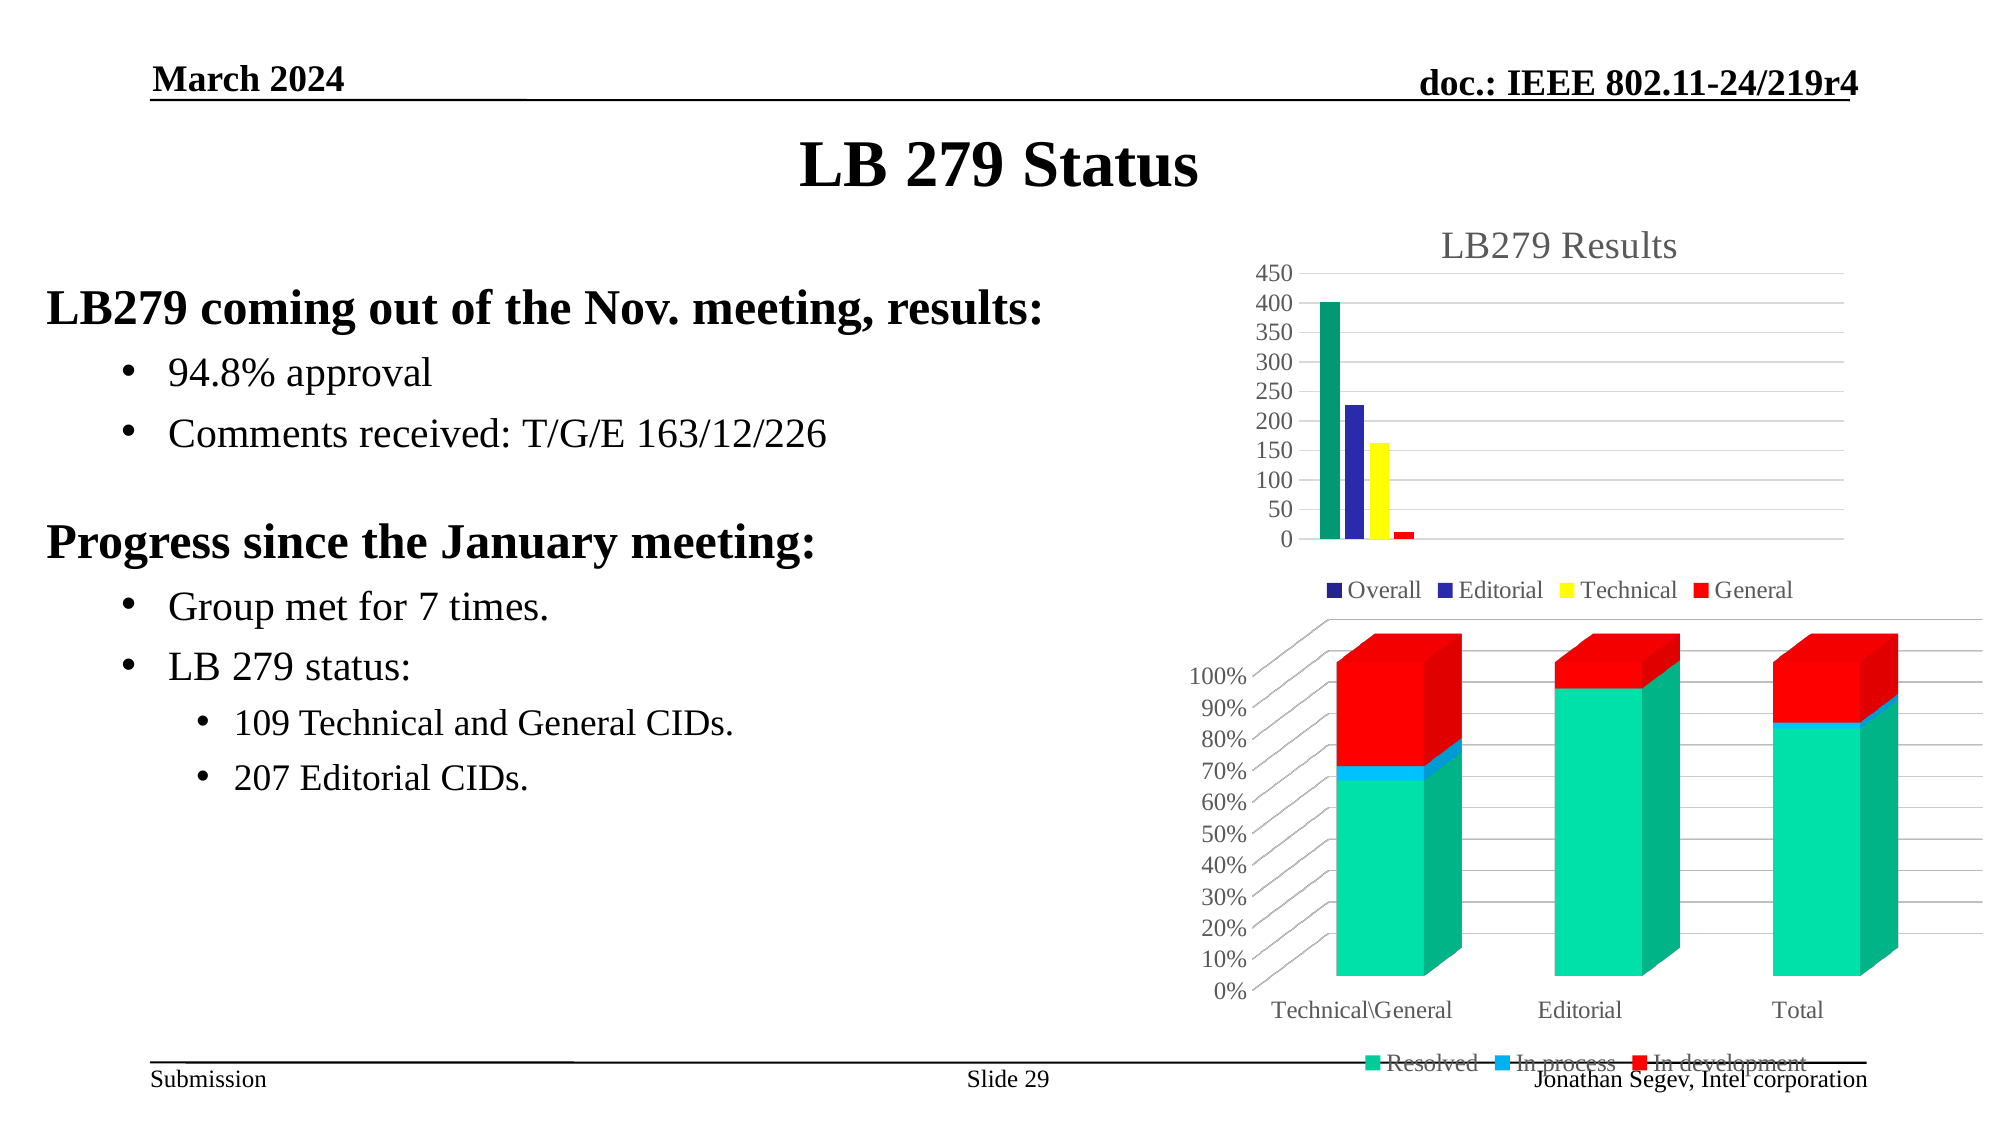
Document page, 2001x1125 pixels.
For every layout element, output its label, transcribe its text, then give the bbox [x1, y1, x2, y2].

slide_number Slide 29 [950, 1061, 1067, 1123]
chart [1171, 196, 2000, 1083]
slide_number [152, 54, 563, 100]
title LB 279 Status [149, 112, 1850, 209]
list LB279 coming out of the Nov. meeting, results: 94.8% approval Comments received: T/G/E 163/12/226 Progress since the January meeting: Group met for 7 times. LB 279 status: 109 Technical and General CIDs. 207 Editorial CIDs. [31, 266, 1242, 634]
